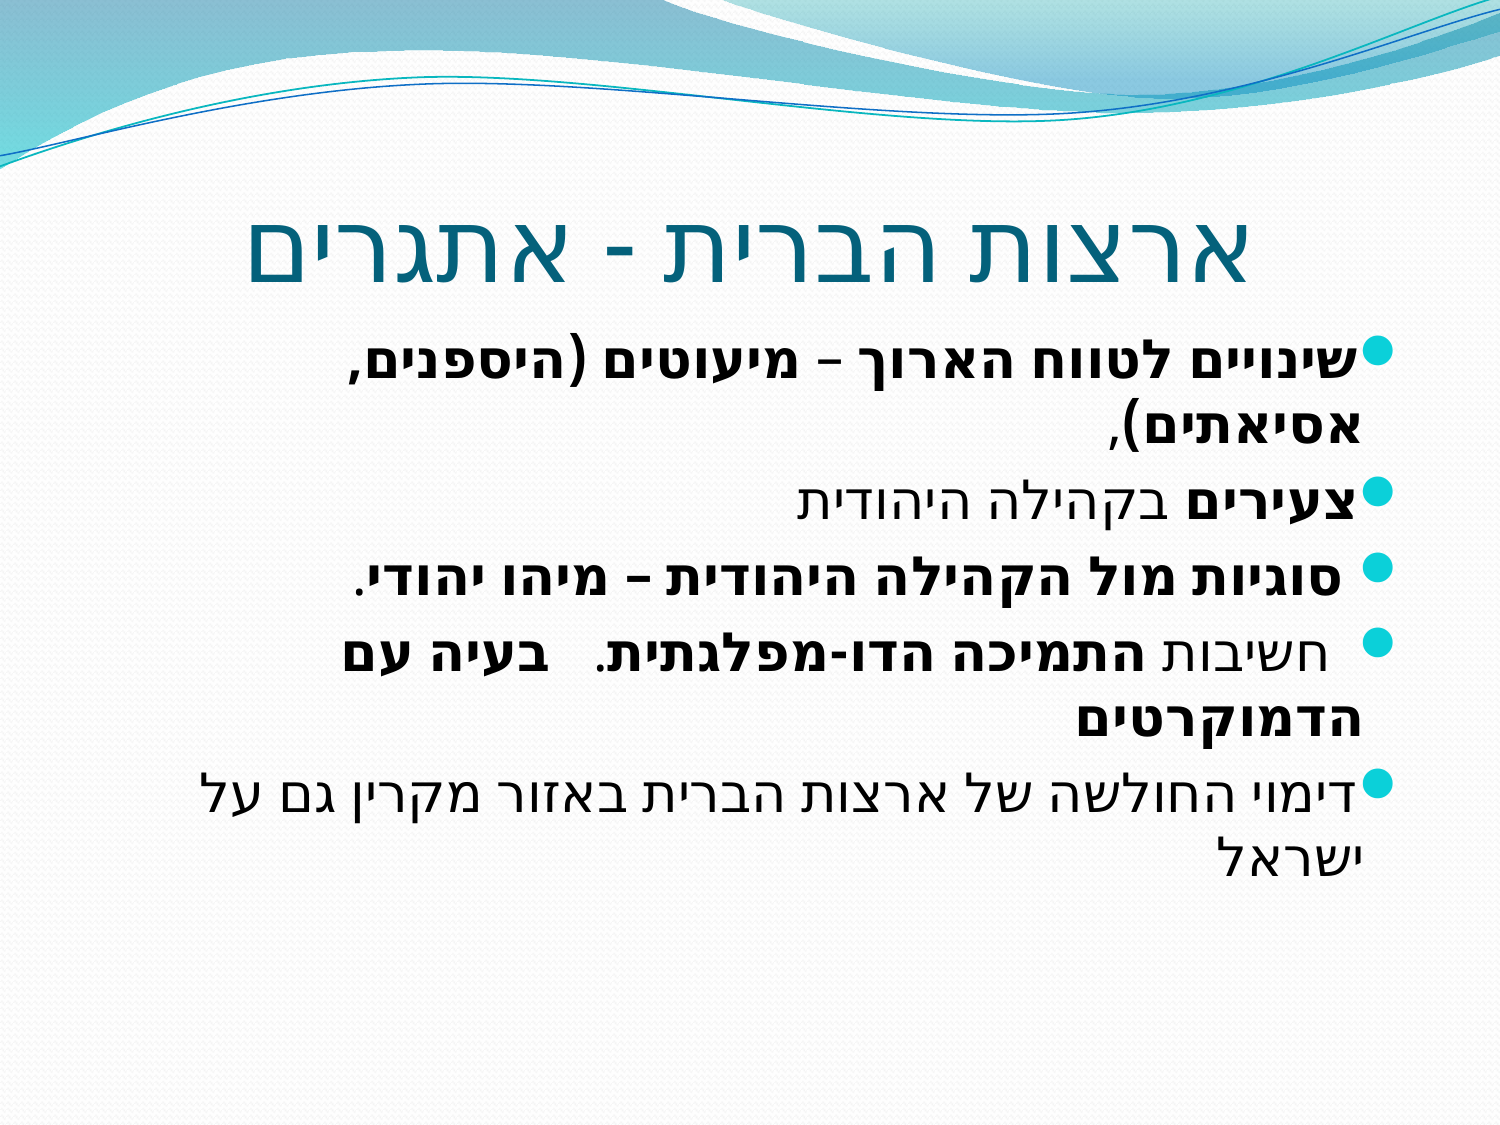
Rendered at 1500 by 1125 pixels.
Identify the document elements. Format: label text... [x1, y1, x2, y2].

title ארצות הברית - אתגרים [75, 115, 1425, 303]
list שינויים לטווח הארוך – מיעוטים (היספנים, אסיאתים), צעירים בקהילה היהודית סוגיות מול הקהילה היהודית – מיהו יהודי. חשיבות התמיכה הדו-מפלגתית. בעיה עם הדמוקרטים דימוי החולשה של ארצות הברית באזור מקרין גם על ישראל [75, 317, 1425, 1038]
